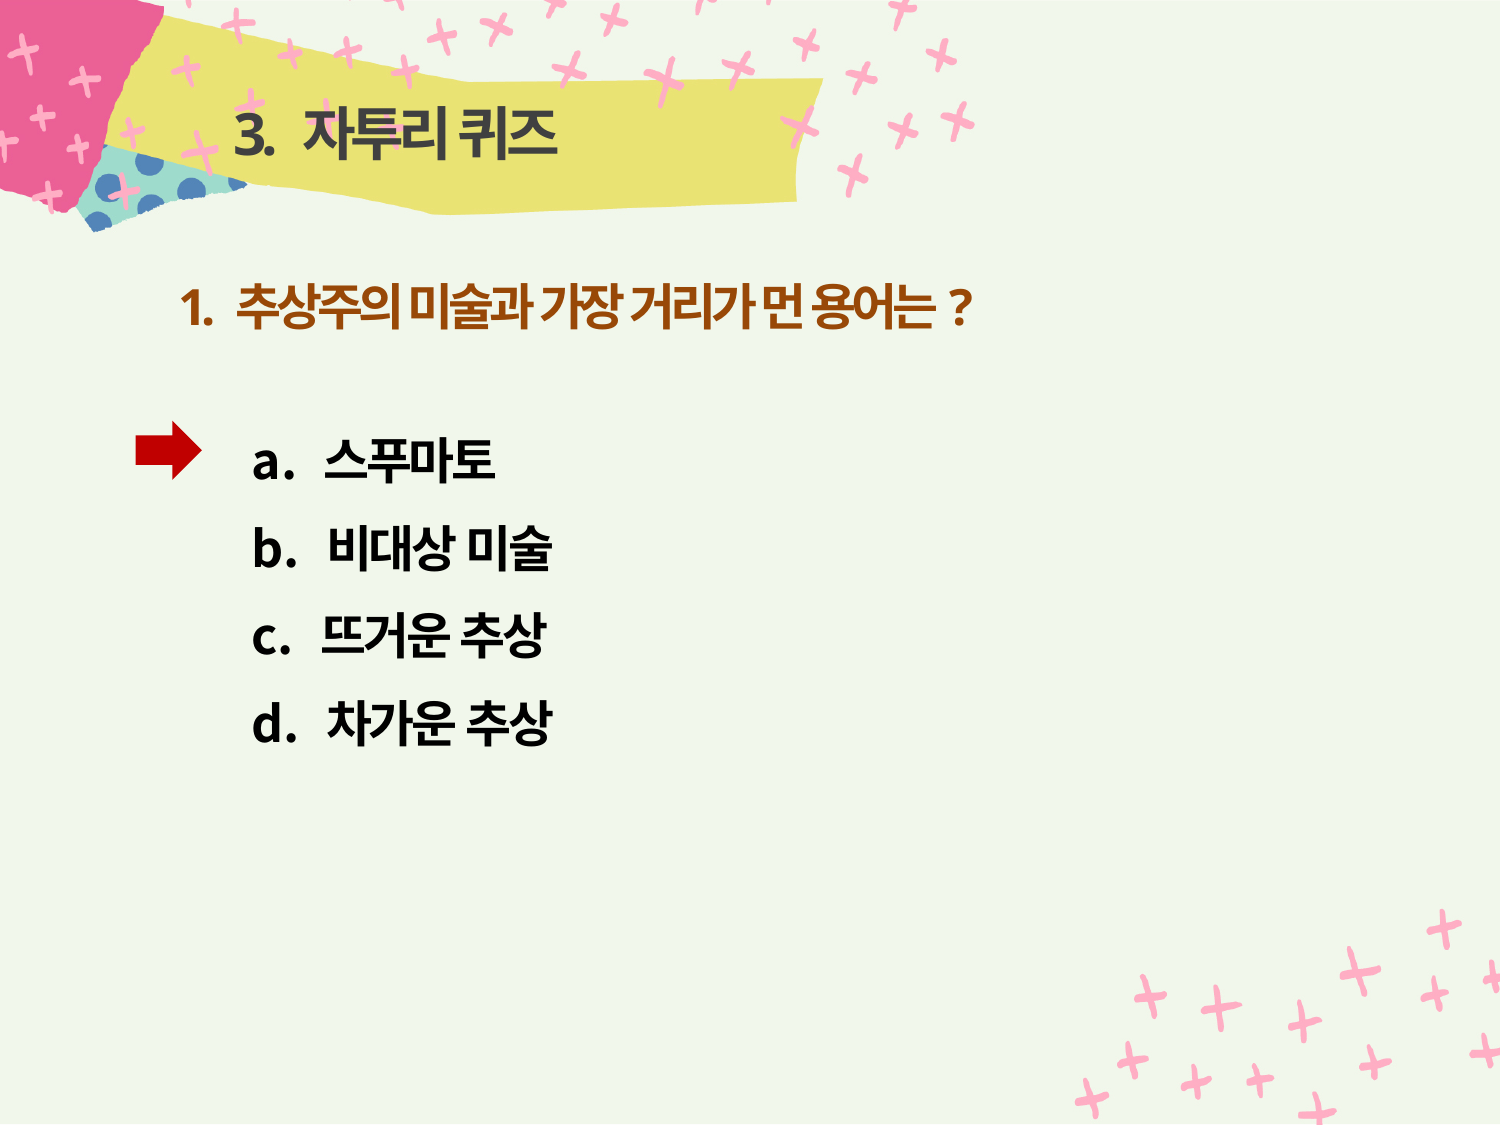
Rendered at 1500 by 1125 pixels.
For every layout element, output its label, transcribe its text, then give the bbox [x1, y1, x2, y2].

title 3. 자투리 퀴즈 [218, 80, 1282, 185]
text_box 1. 추상주의 미술과 가장 거리가 먼 용어는? 스푸마토 비대상 미술 뜨거운 추상 차가운 추상 [178, 268, 1329, 753]
picture [0, 0, 1500, 1125]
text_box [133, 418, 204, 482]
